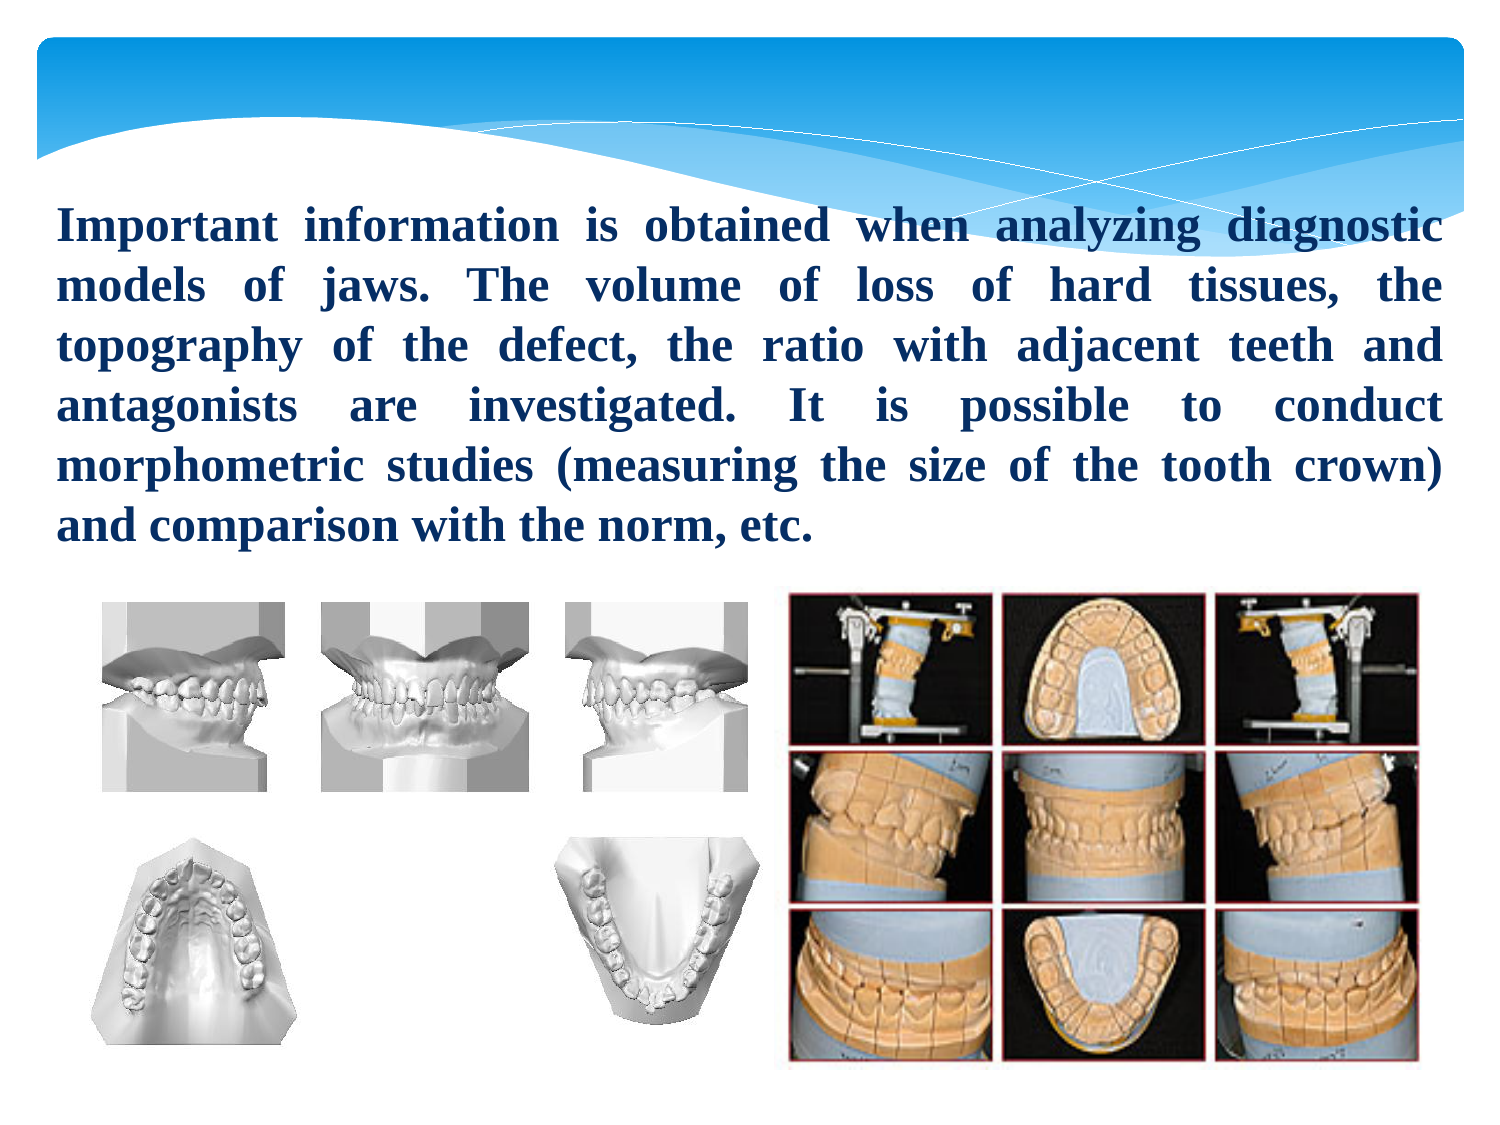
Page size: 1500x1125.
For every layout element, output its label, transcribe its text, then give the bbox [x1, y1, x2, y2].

text_box Important information is obtained when analyzing diagnostic models of jaws. The volume of loss of hard tissues, the topography of the defect, the ratio with adjacent teeth and antagonists are investigated. It is possible to conduct morphometric studies (measuring the size of the tooth crown) and comparison with the norm, etc. [41, 184, 1459, 560]
picture [58, 585, 1436, 1071]
